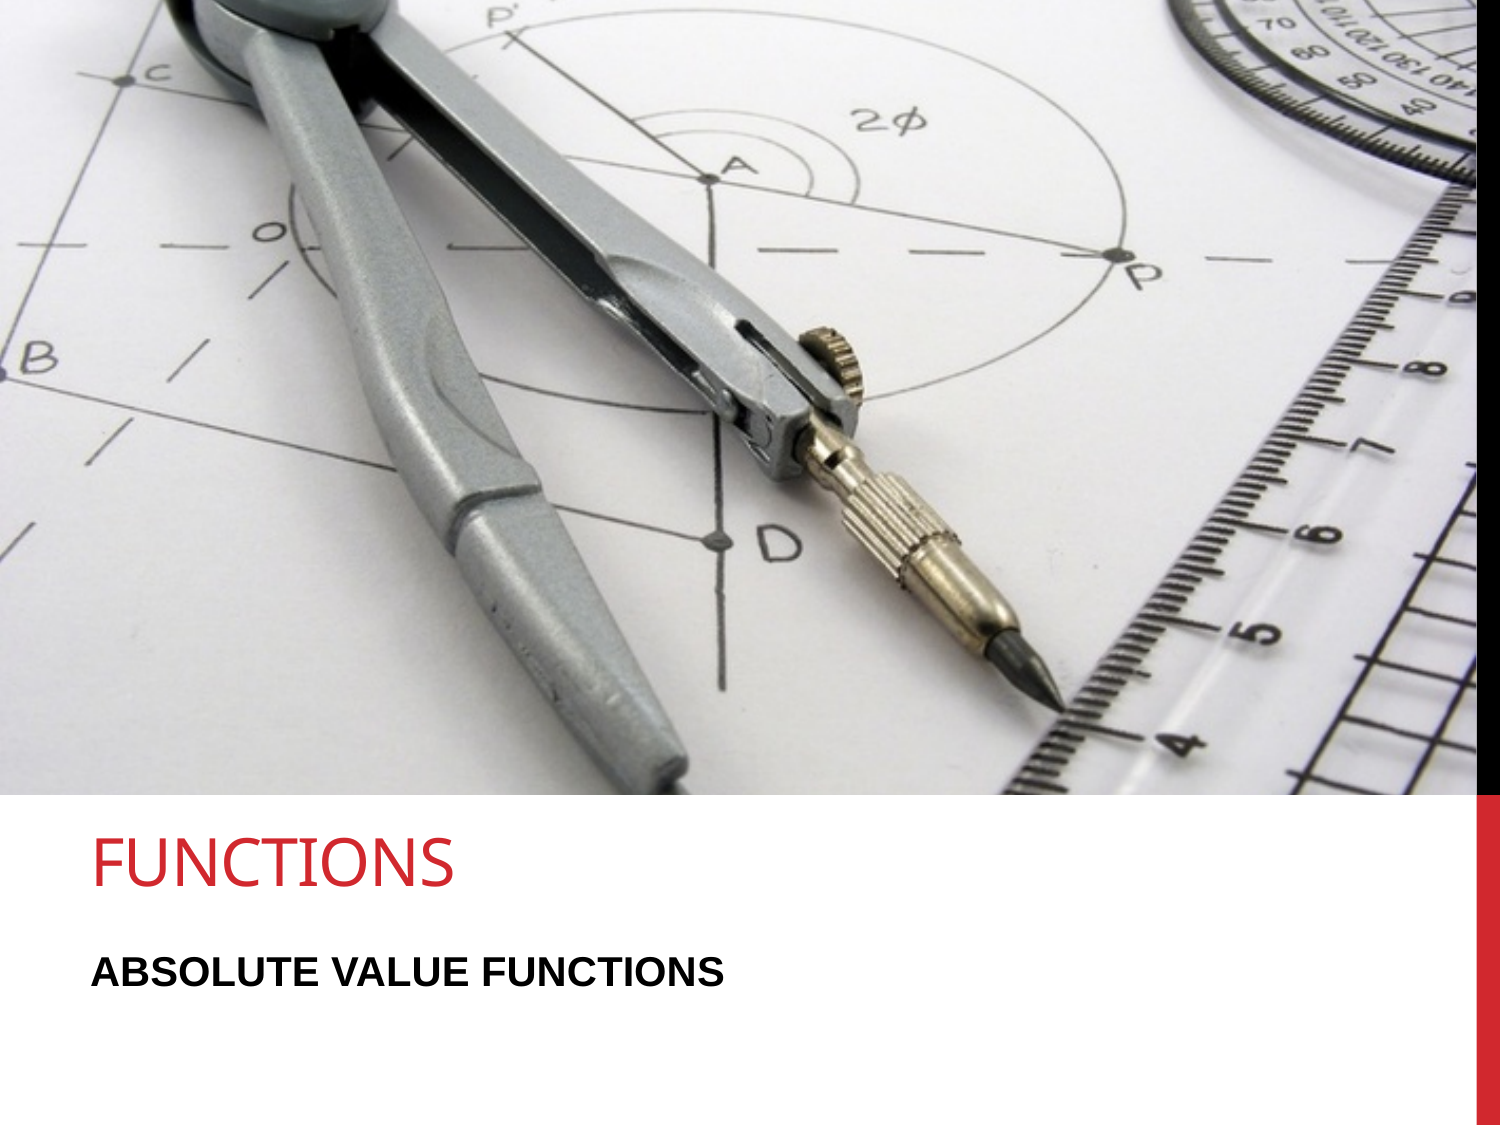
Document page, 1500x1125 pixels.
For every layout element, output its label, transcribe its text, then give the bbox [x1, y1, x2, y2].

picture [0, 0, 1477, 796]
title FUNCTIONS [75, 812, 1457, 938]
list ABSOLUTE VALUE FUNCTIONS [75, 938, 1413, 1013]
